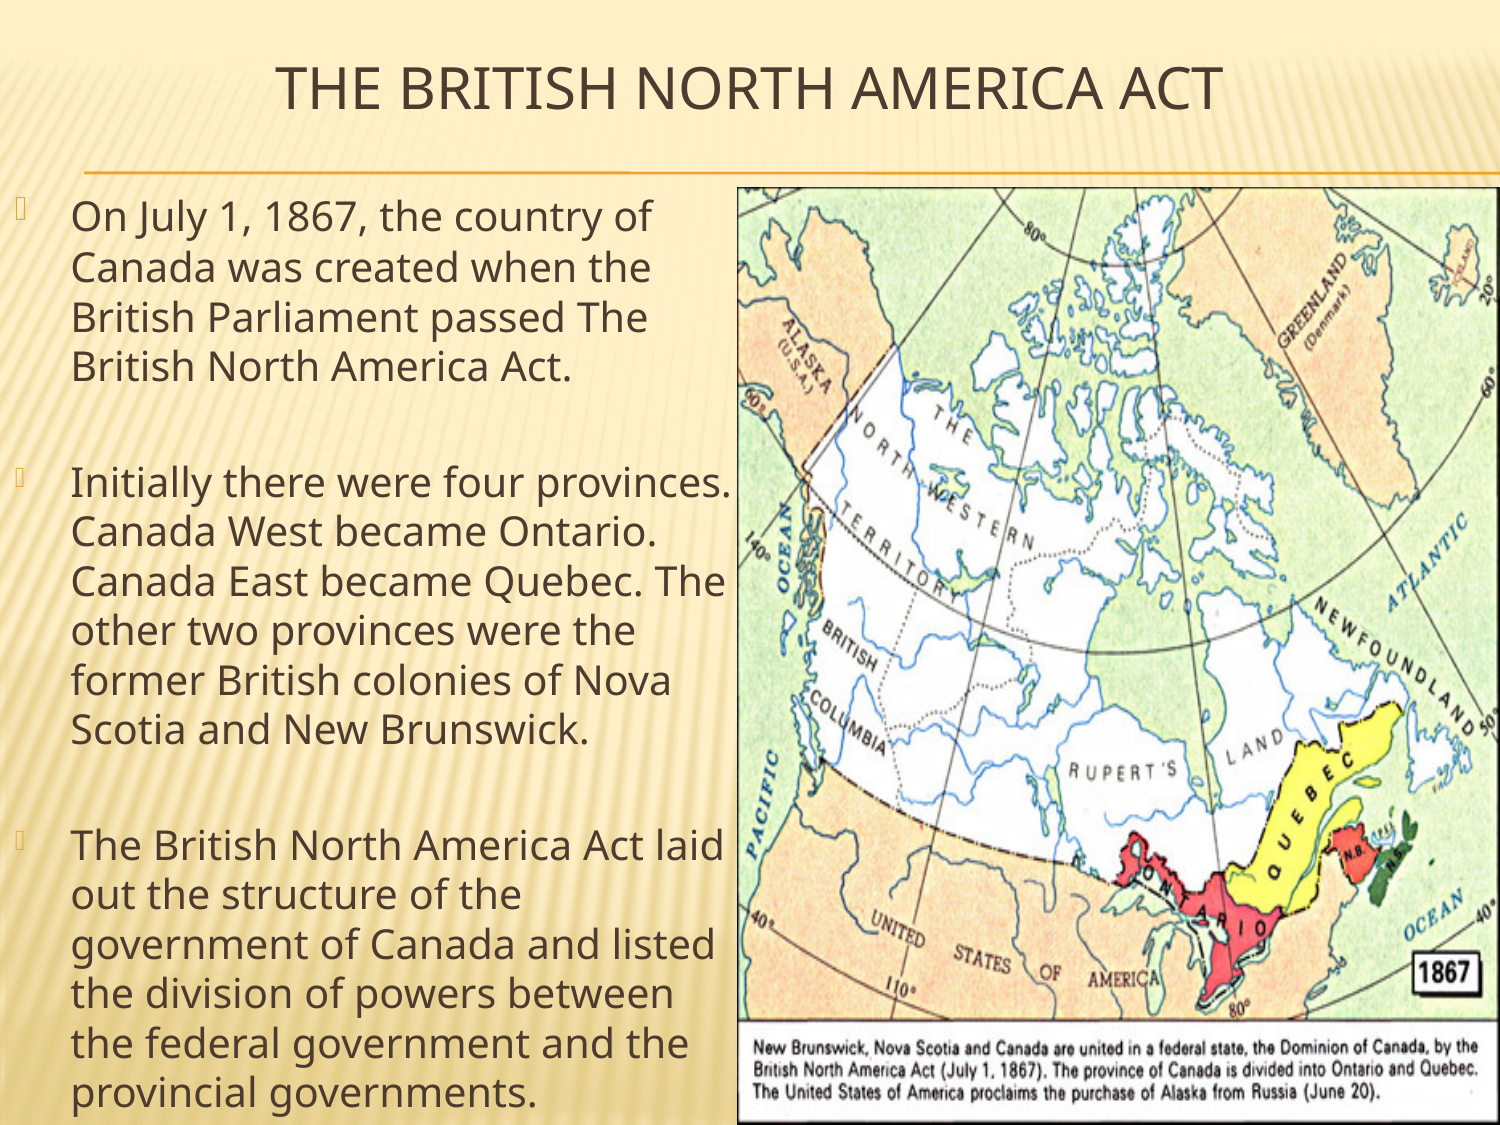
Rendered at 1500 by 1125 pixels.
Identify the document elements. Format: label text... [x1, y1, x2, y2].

list ​On July 1, 1867, the country of Canada was created when the British Parliament passed The British North America Act. Initially there were four provinces. Canada West became Ontario. Canada East became Quebec. The other two provinces were the former British colonies of Nova Scotia and New Brunswick. The British North America Act laid out the structure of the government of Canada and listed the division of powers between the federal government and the provincial governments. [0, 174, 750, 1125]
title The British North America Act [75, 37, 1425, 135]
picture [737, 187, 1500, 1125]
